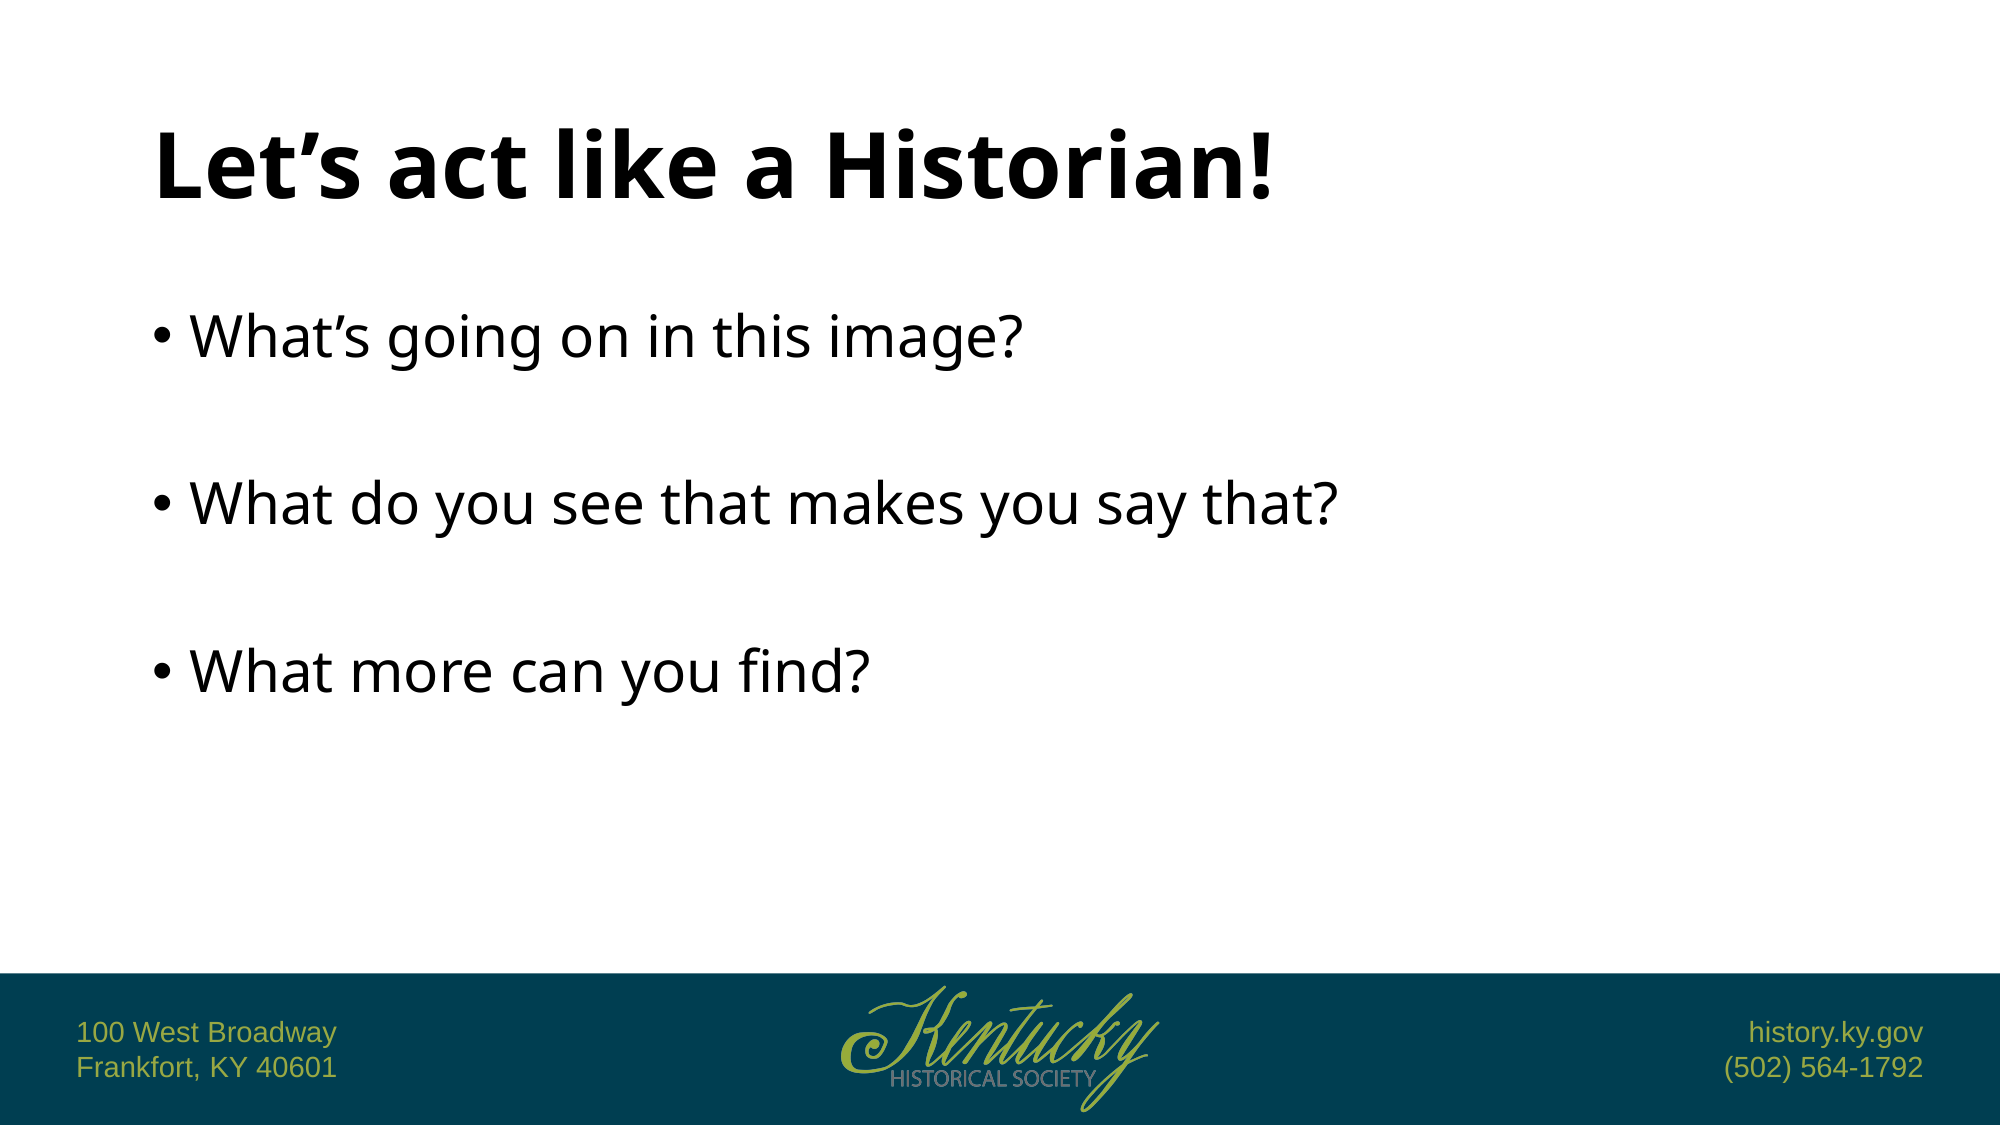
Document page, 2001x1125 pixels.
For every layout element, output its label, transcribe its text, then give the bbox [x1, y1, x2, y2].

picture [923, 1071, 933, 1086]
list What’s going on in this image? What do you see that makes you say that? What more can you find? [137, 299, 1863, 950]
picture [1081, 1021, 1158, 1112]
picture [963, 1022, 992, 1063]
picture [910, 1003, 922, 1007]
picture [998, 1071, 1006, 1086]
picture [1061, 1071, 1069, 1086]
picture [984, 1001, 1048, 1064]
title Let’s act like a Historian! [137, 59, 1863, 278]
picture [1012, 1023, 1042, 1064]
picture [1029, 1022, 1082, 1062]
picture [1072, 994, 1132, 1061]
picture [985, 1077, 993, 1082]
picture [938, 1022, 971, 1065]
picture [952, 1071, 959, 1086]
picture [924, 992, 966, 1066]
picture [842, 987, 945, 1073]
picture [1072, 1071, 1082, 1086]
picture [878, 1003, 905, 1008]
picture [1104, 1047, 1112, 1055]
